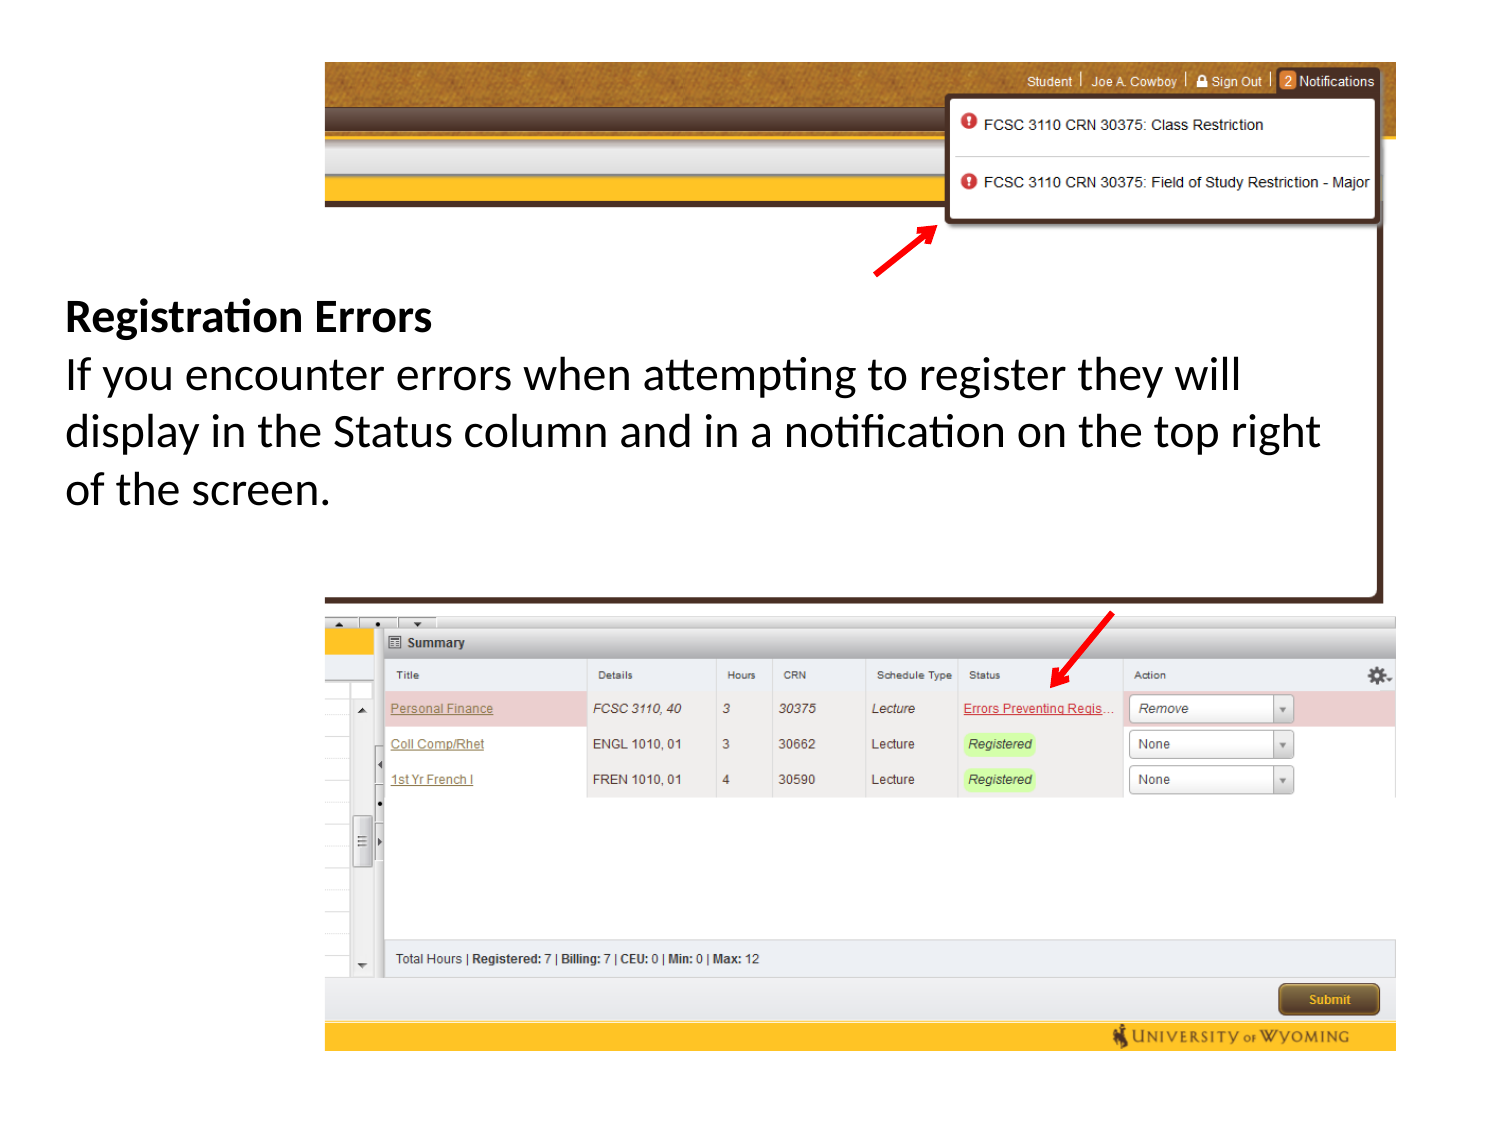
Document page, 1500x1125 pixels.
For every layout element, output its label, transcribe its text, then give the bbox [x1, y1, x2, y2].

title Registration Errors If you encounter errors when attempting to register they will display in the Status column and in a notification on the top right of the screen. [50, 262, 319, 538]
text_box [1049, 612, 1113, 689]
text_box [874, 224, 938, 276]
picture [324, 62, 1397, 1051]
